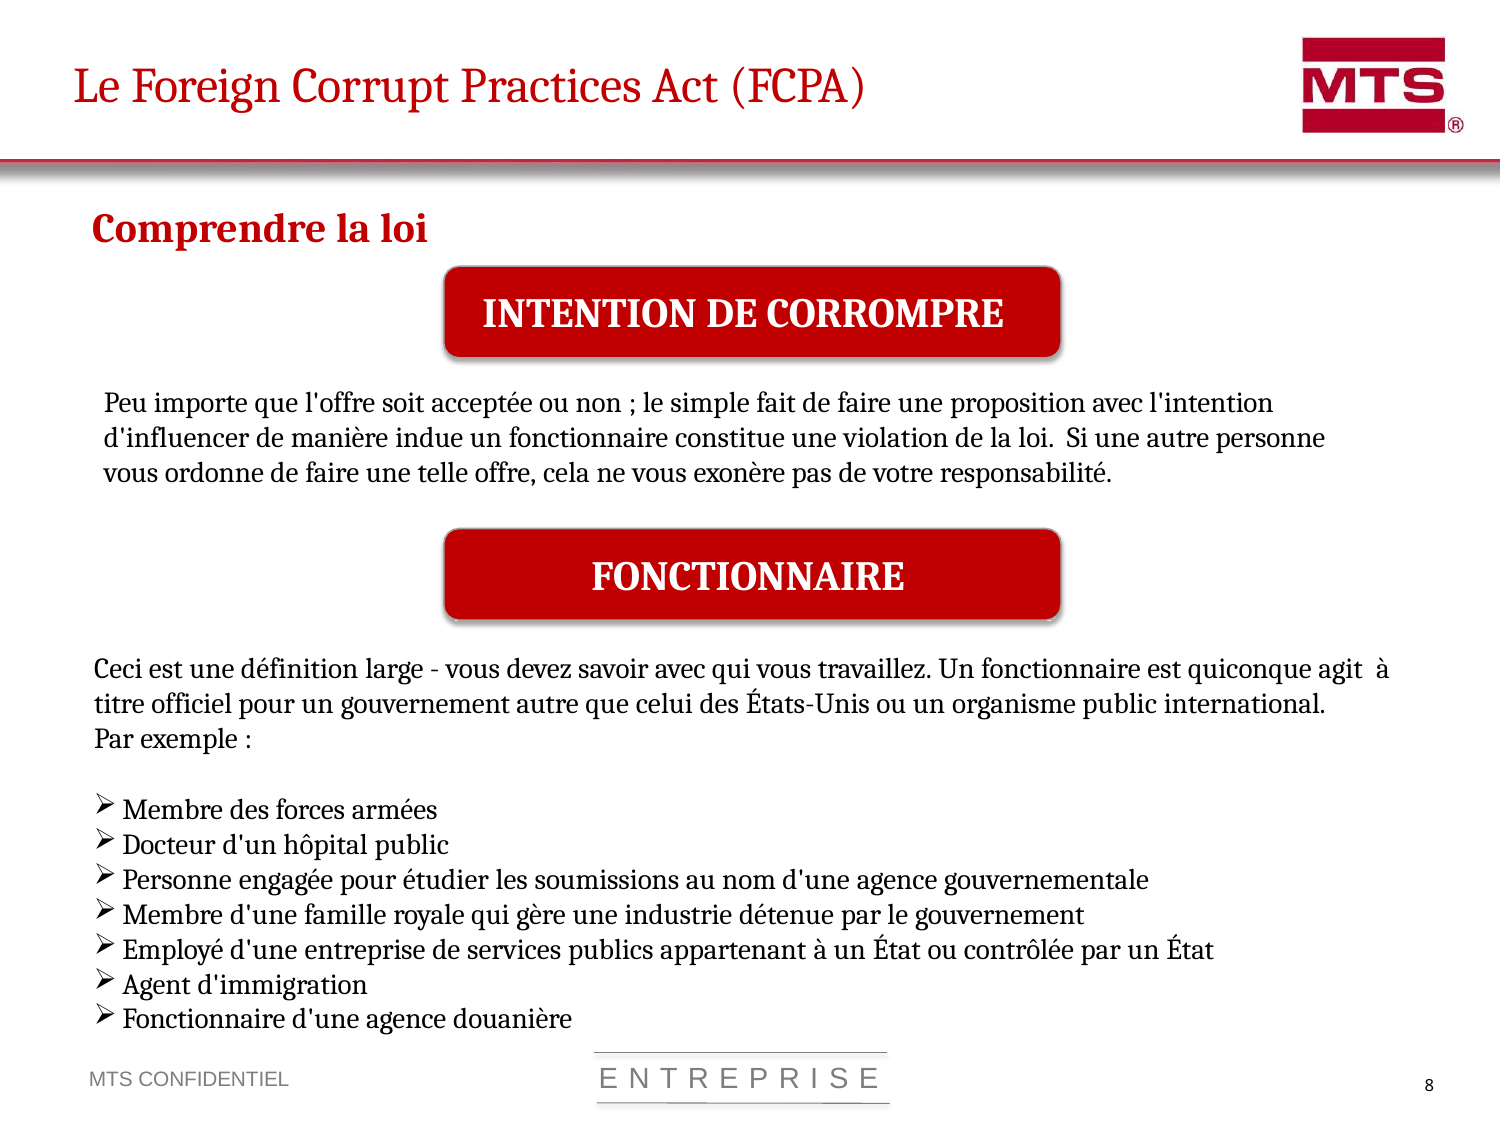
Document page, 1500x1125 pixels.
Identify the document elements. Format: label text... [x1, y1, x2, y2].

picture [1301, 36, 1464, 133]
picture [882, 1100, 894, 1112]
picture [587, 1048, 895, 1064]
text_box Ceci est une définition large - vous devez savoir avec qui vous travaillez. Un fonctionnaire est quiconque agit à titre officiel pour un gouvernement autre que celui des États-Unis ou un organisme public international. Par exemple : Membre des forces armées Docteur d'un hôpital public Personne engagée pour étudier les soumissions au nom d'une agence gouvernementale Membre d'une famille royale qui gère une industrie détenue par le gouvernement Employé d'une entreprise de services publics appartenant à un État ou contrôlée par un État Agent d'immigration Fonctionnaire d'une agence douanière [92, 647, 1440, 1035]
title Le Foreign Corrupt Practices Act (FCPA) [71, 50, 979, 241]
slide_number E N T R E P R I S E [596, 1060, 882, 1125]
picture [592, 1100, 596, 1112]
picture [0, 159, 71, 188]
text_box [437, 263, 1068, 374]
text_box MTS CONFIDENTIEL [86, 1065, 294, 1091]
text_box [437, 525, 1068, 636]
text_box Comprendre la loi INTENTION DE CORROMPRE [89, 198, 1025, 336]
text_box 8 [1409, 1067, 1450, 1103]
picture [979, 159, 1500, 188]
text_box Peu importe que l'offre soit acceptée ou non ; le simple fait de faire une proposition avec l'intention d'influencer de manière indue un fonctionnaire constitue une violation de la loi. Si une autre personne vous ordonne de faire une telle offre, cela ne vous exonère pas de votre responsabilité. [101, 380, 1381, 488]
